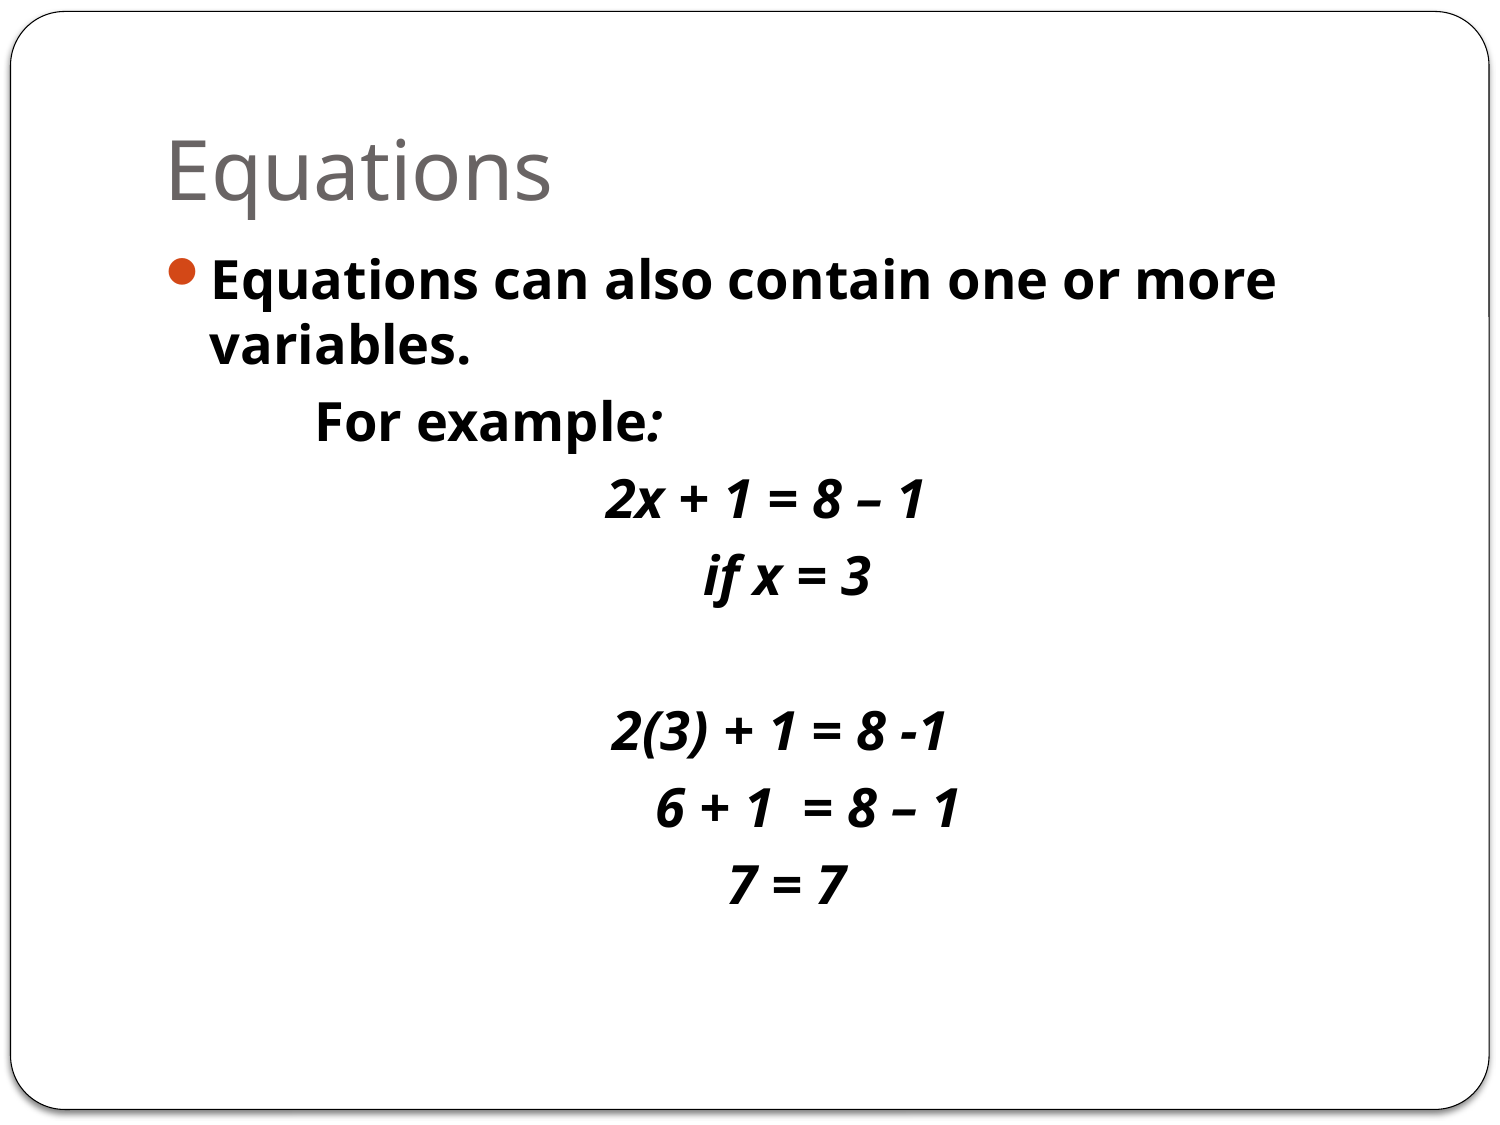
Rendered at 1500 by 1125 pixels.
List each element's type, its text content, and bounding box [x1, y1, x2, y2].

list Equations can also contain one or more variables. For example: 2x + 1 = 8 – 1 if x = 3 2(3) + 1 = 8 -1 6 + 1 = 8 – 1 7 = 7 [150, 237, 1425, 988]
title Equations [150, 45, 1425, 233]
